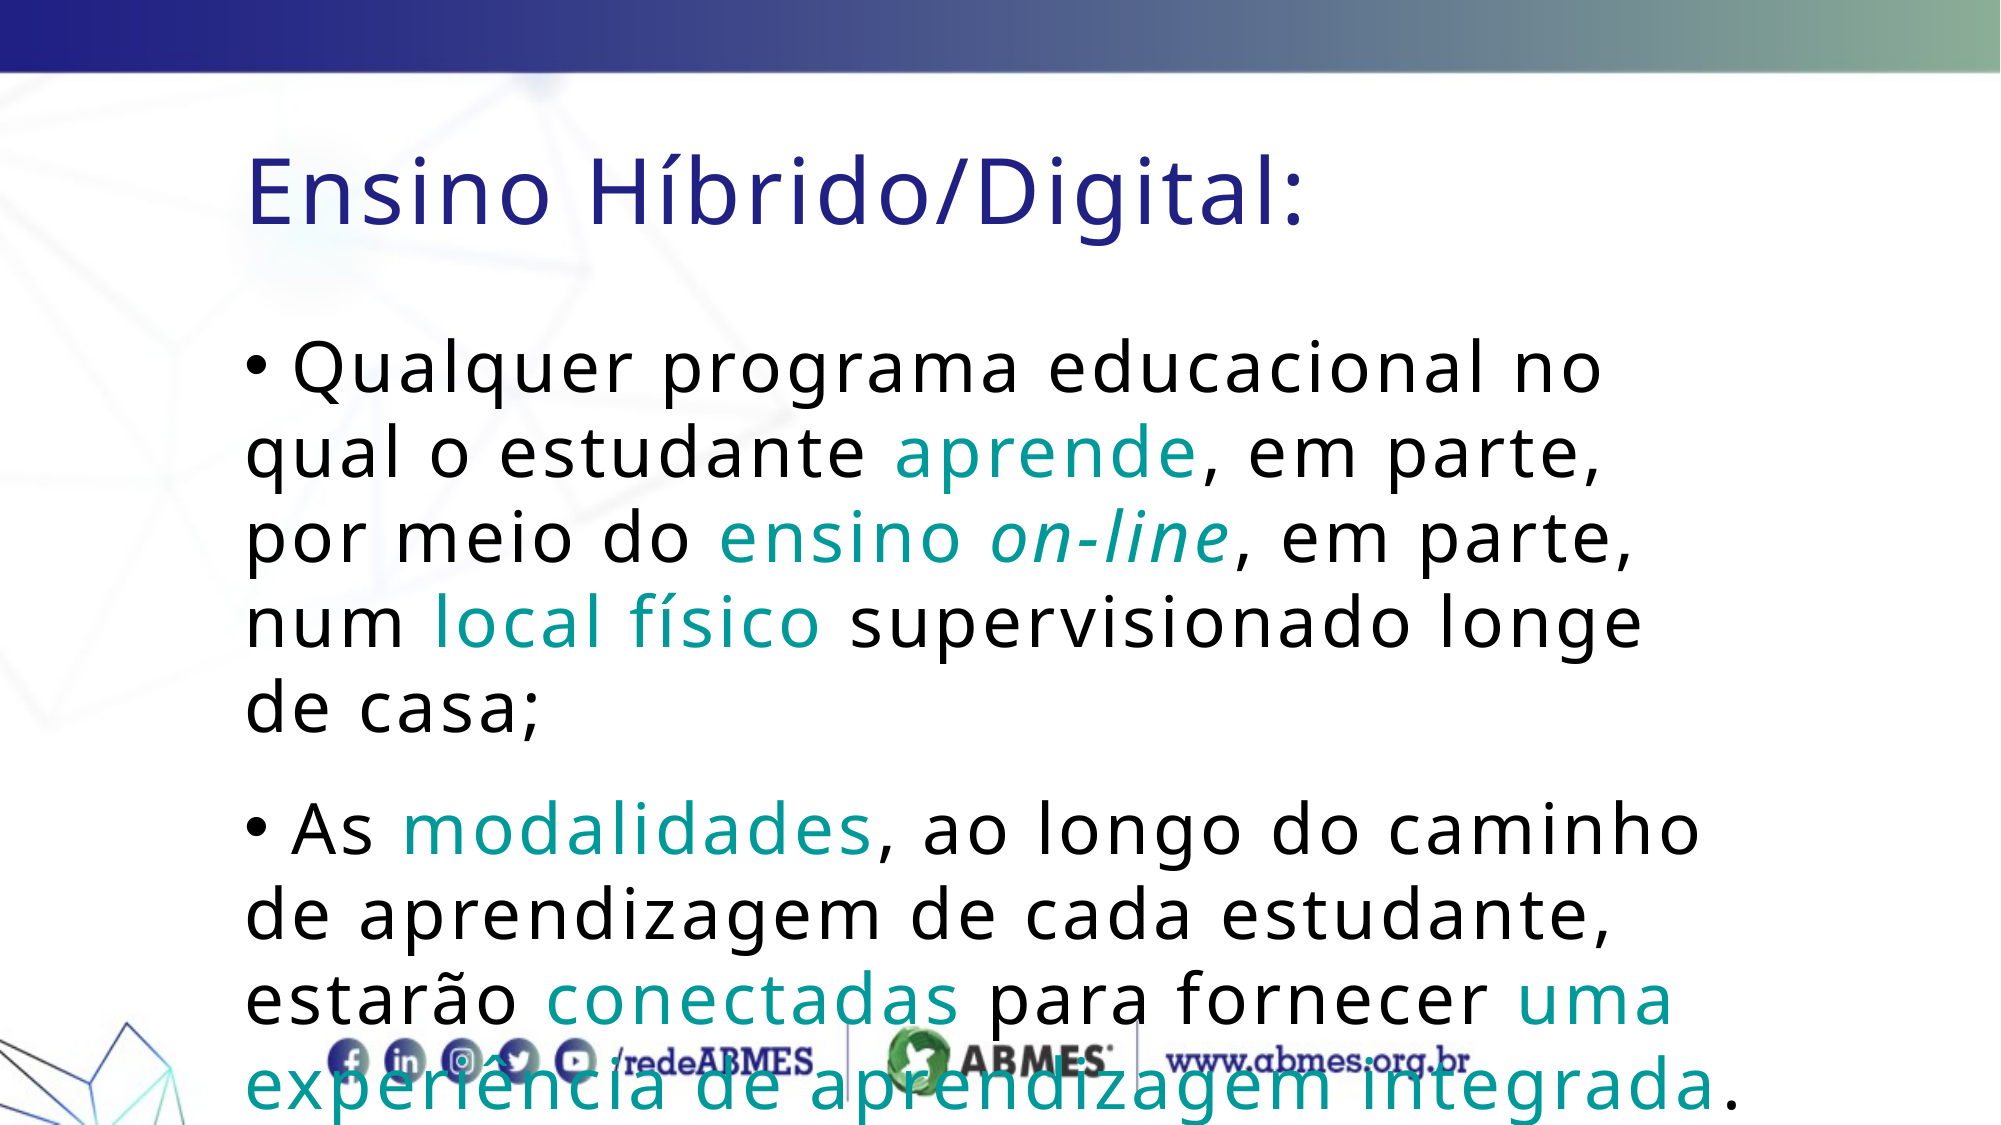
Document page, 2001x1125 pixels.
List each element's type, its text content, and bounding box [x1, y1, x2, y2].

subtitle Qualquer programa educacional no qual o estudante aprende, em parte, por meio do ensino on-line, em parte, num local físico supervisionado longe de casa; As modalidades, ao longo do caminho de aprendizagem de cada estudante, estarão conectadas para fornecer uma experiência de aprendizagem integrada. [125, 314, 1768, 1047]
title Ensino Híbrido/Digital: [229, 125, 1664, 251]
picture [0, 0, 2001, 1125]
